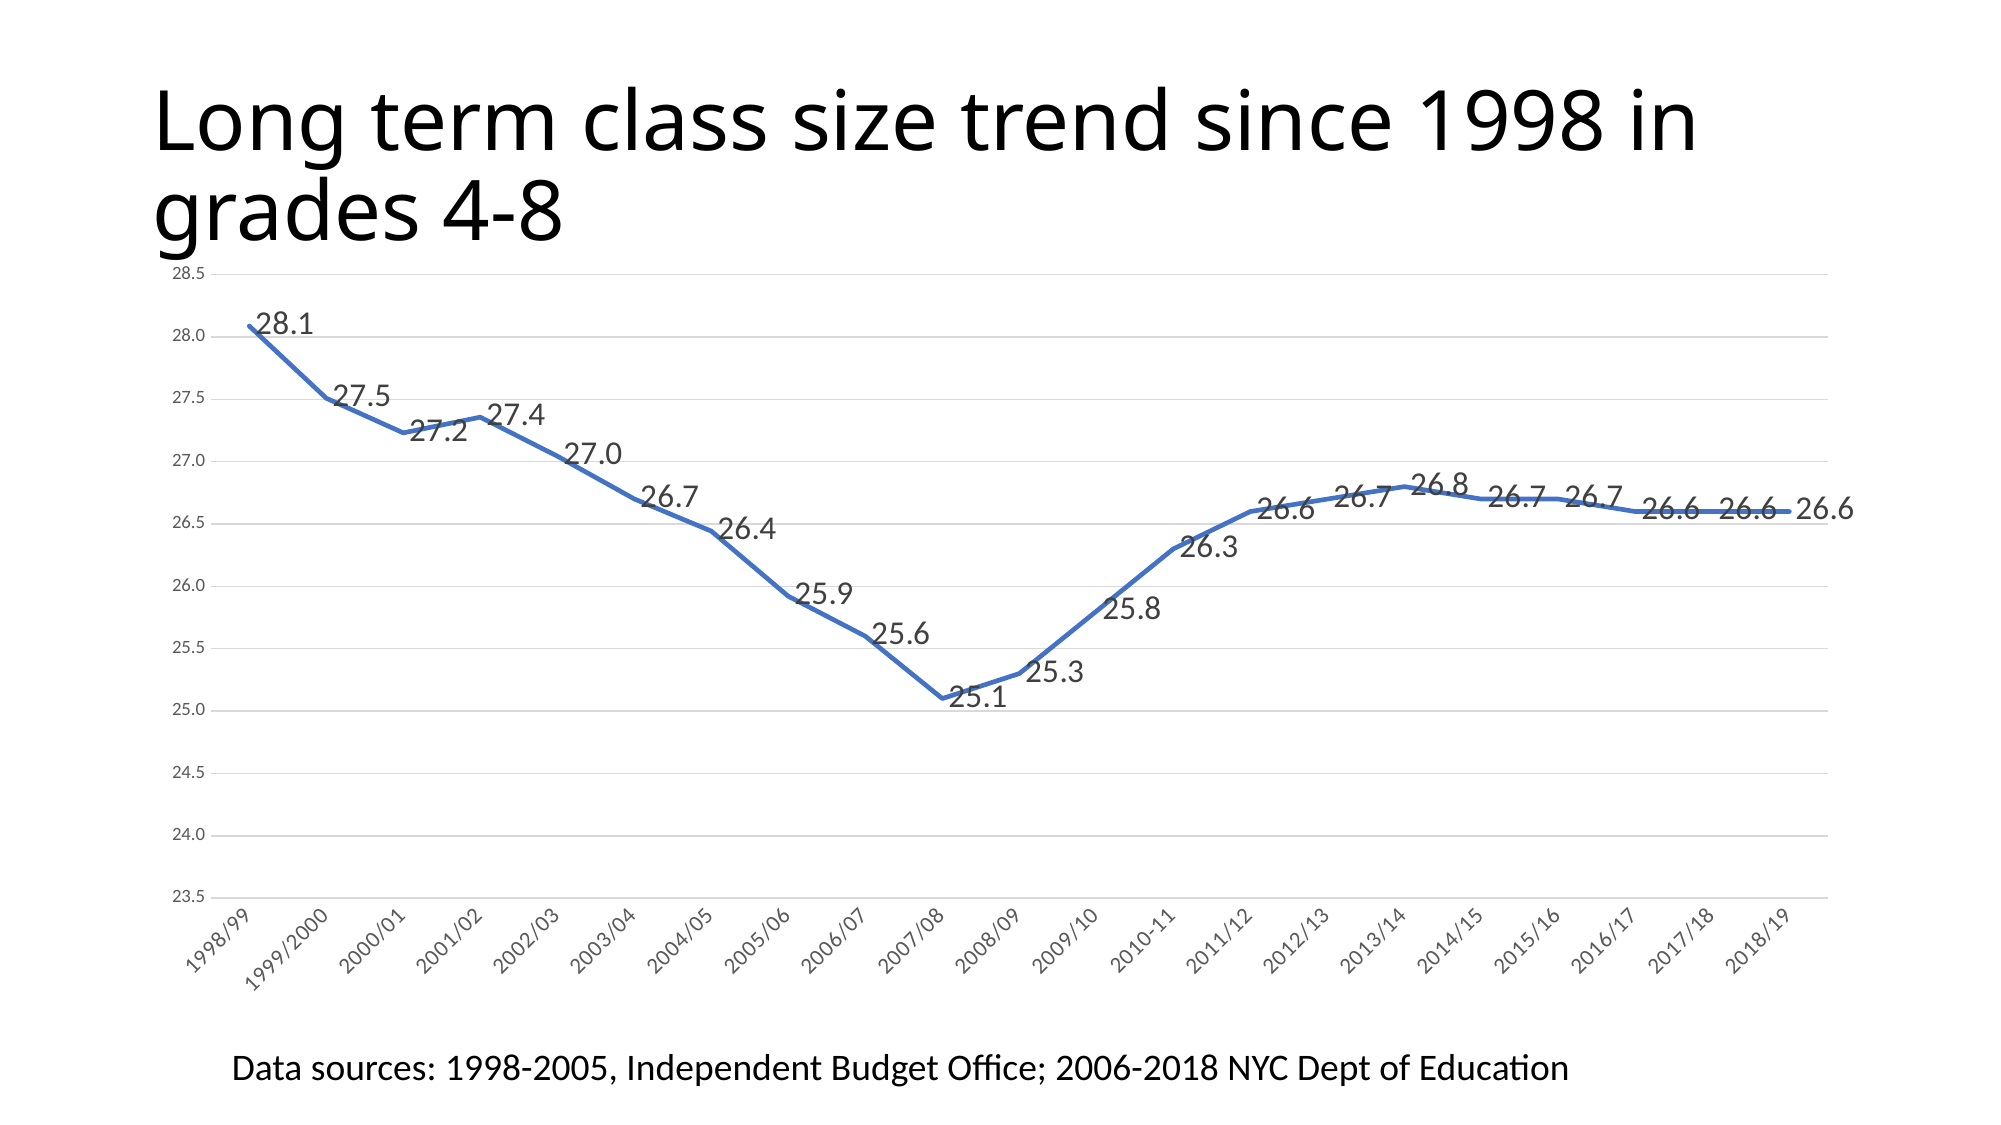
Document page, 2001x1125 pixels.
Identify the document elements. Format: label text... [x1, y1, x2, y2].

chart [137, 249, 1863, 1014]
text_box Data sources: 1998-2005, Independent Budget Office; 2006-2018 NYC Dept of Education [217, 1035, 1732, 1096]
title Long term class size trend since 1998 in grades 4-8 [137, 59, 1863, 249]
